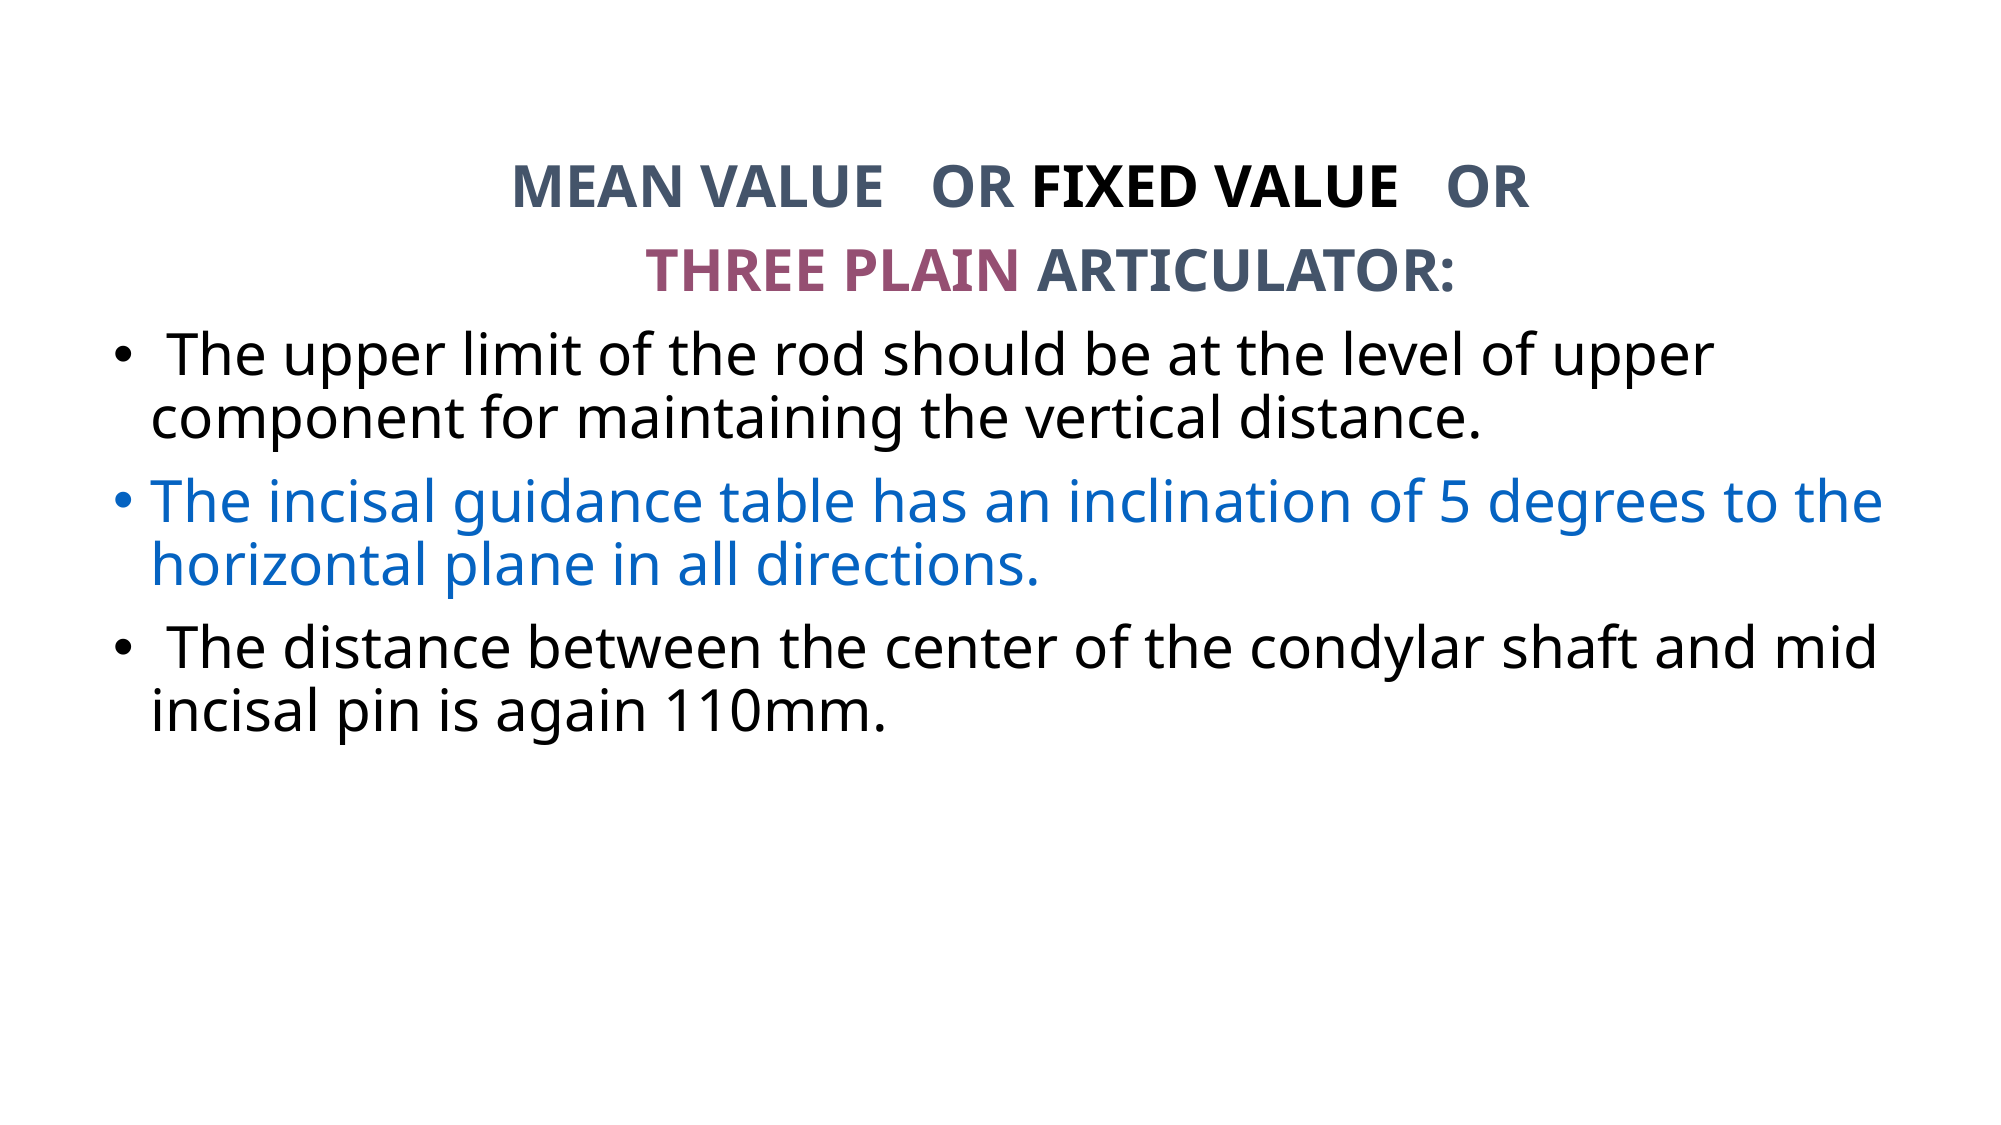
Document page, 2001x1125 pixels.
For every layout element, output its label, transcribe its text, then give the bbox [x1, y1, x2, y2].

list MEAN VALUE OR FIXED VALUE OR THREE PLAIN ARTICULATOR: The upper limit of the rod should be at the level of upper component for maintaining the vertical distance. The incisal guidance table has an inclination of 5 degrees to the horizontal plane in all directions. The distance between the center of the condylar shaft and mid incisal pin is again 110mm. [98, 149, 1943, 857]
